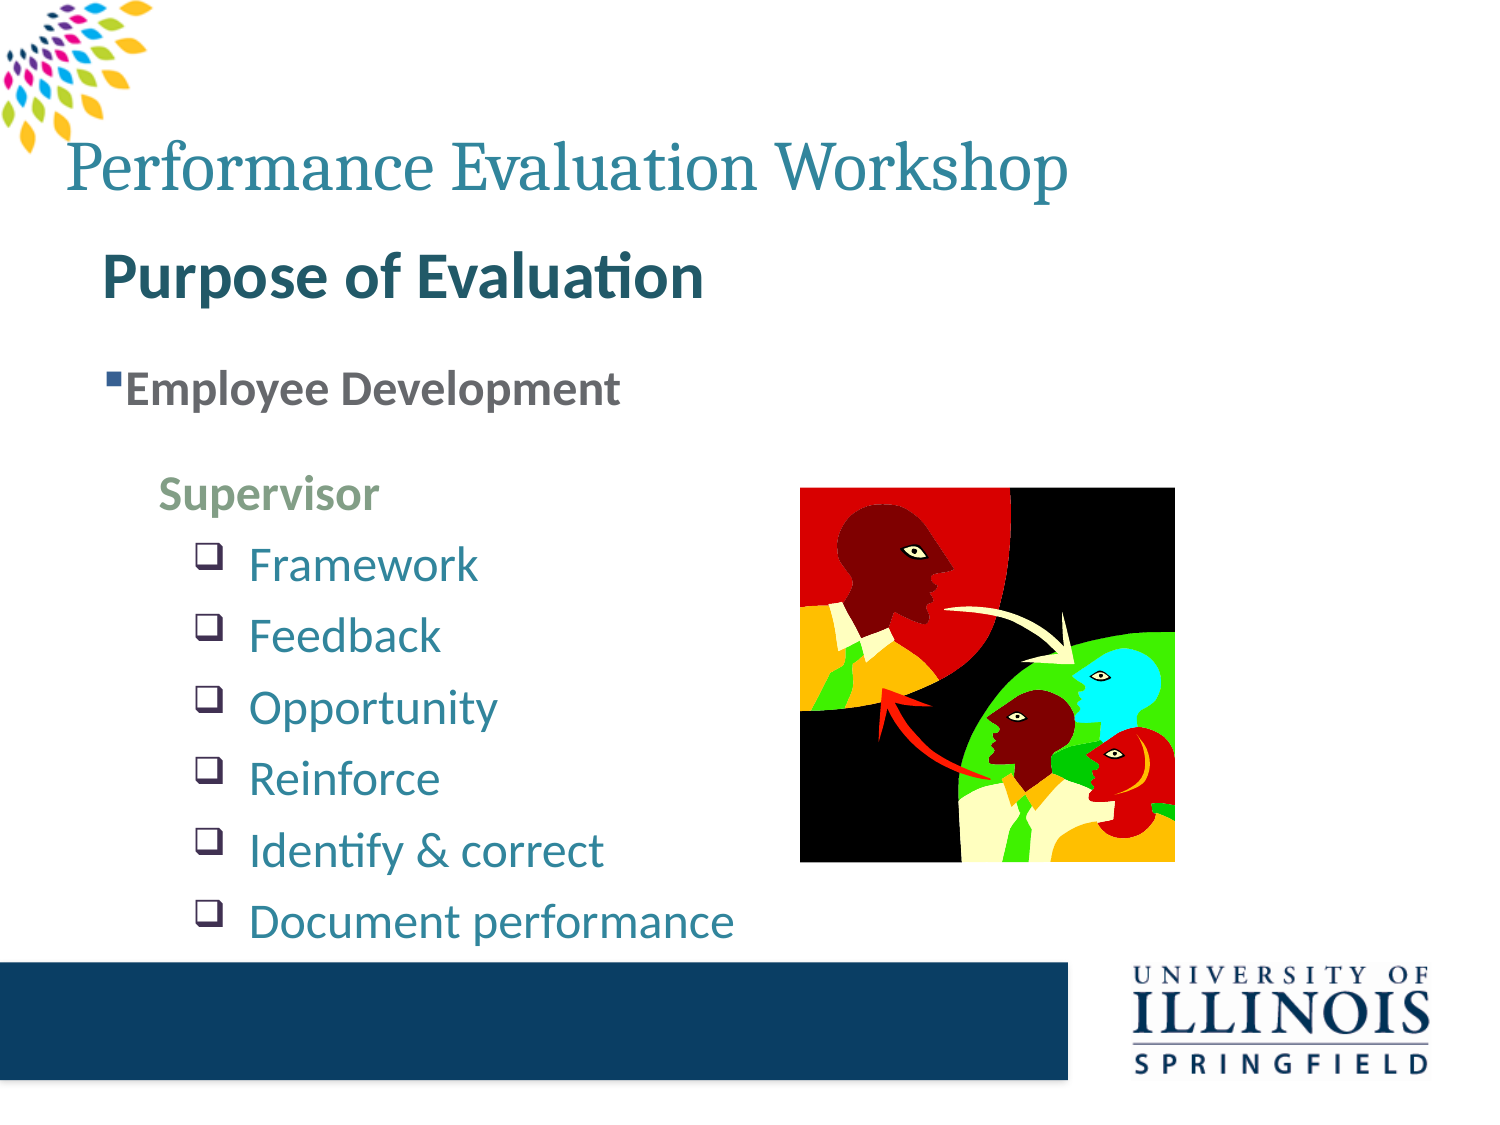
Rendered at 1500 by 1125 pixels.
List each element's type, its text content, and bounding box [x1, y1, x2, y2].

picture [1131, 962, 1432, 1081]
list Purpose of Evaluation Employee Development Supervisor Framework Feedback Opportunity Reinforce Identify & correct Document performance [87, 200, 1413, 938]
picture [0, 0, 157, 161]
title Performance Evaluation Workshop [50, 112, 1450, 213]
picture [799, 487, 1176, 863]
